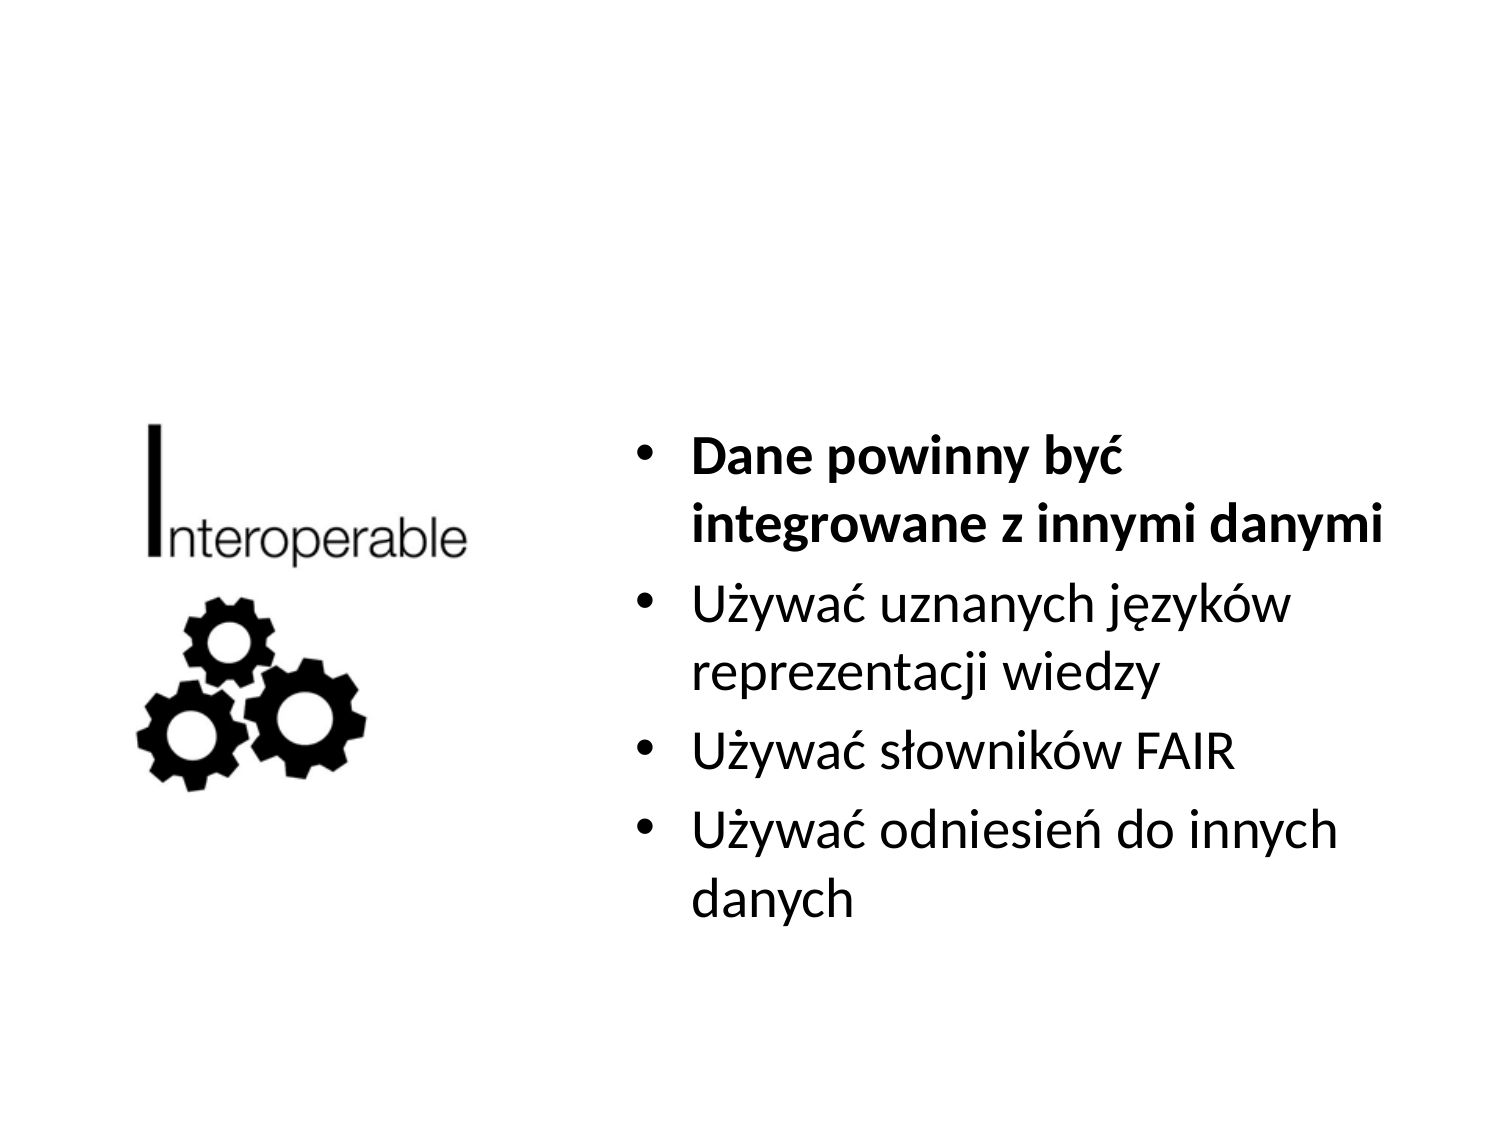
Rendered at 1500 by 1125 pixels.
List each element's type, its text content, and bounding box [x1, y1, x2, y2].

picture [100, 349, 485, 897]
list Dane powinny być integrowane z innymi danymi Używać uznanych języków reprezentacji wiedzy Używać słowników FAIR Używać odniesień do innych danych [620, 331, 1437, 939]
